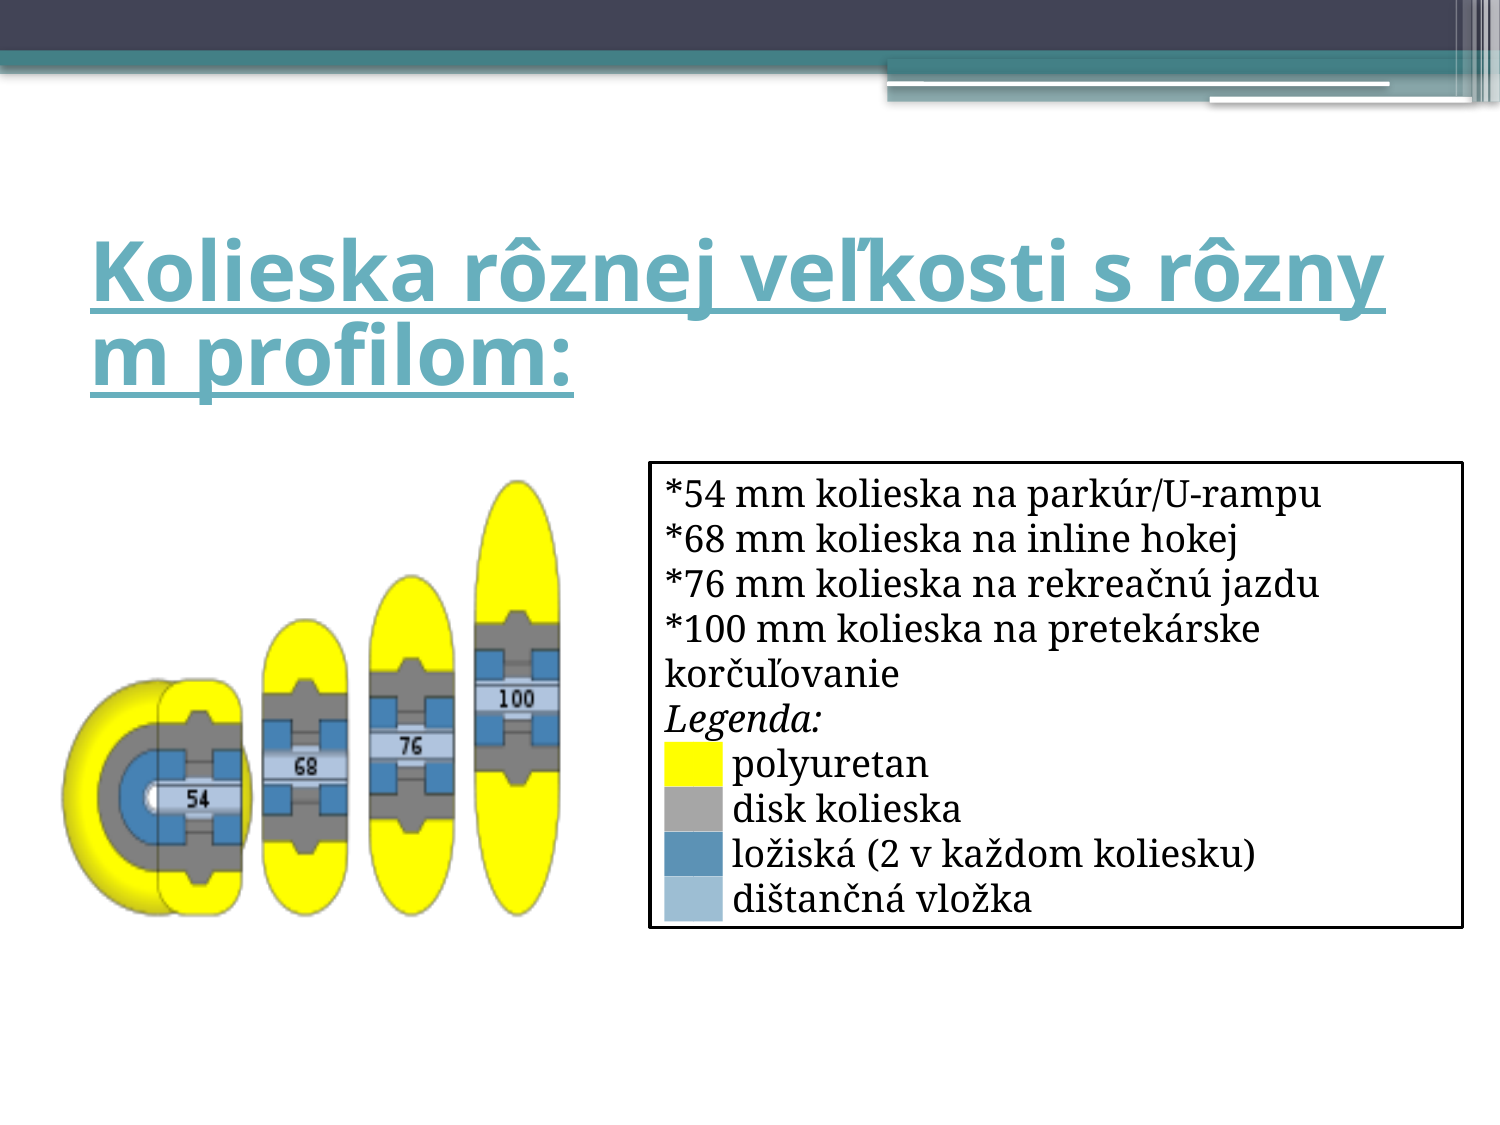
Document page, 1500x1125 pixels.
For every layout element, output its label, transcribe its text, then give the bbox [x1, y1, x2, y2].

title Kolieska rôznej veľkosti s rôznym profilom: [75, 187, 1425, 363]
picture [49, 461, 576, 938]
text_box *54 mm kolieska na parkúr/U-rampu *68 mm kolieska na inline hokej *76 mm kolieska na rekreačnú jazdu *100 mm kolieska na pretekárske korčuľovanie Legenda: ██ polyuretan ██ disk kolieska ██ ložiská (2 v každom koliesku) ██ dištančná vložka [648, 461, 1464, 929]
